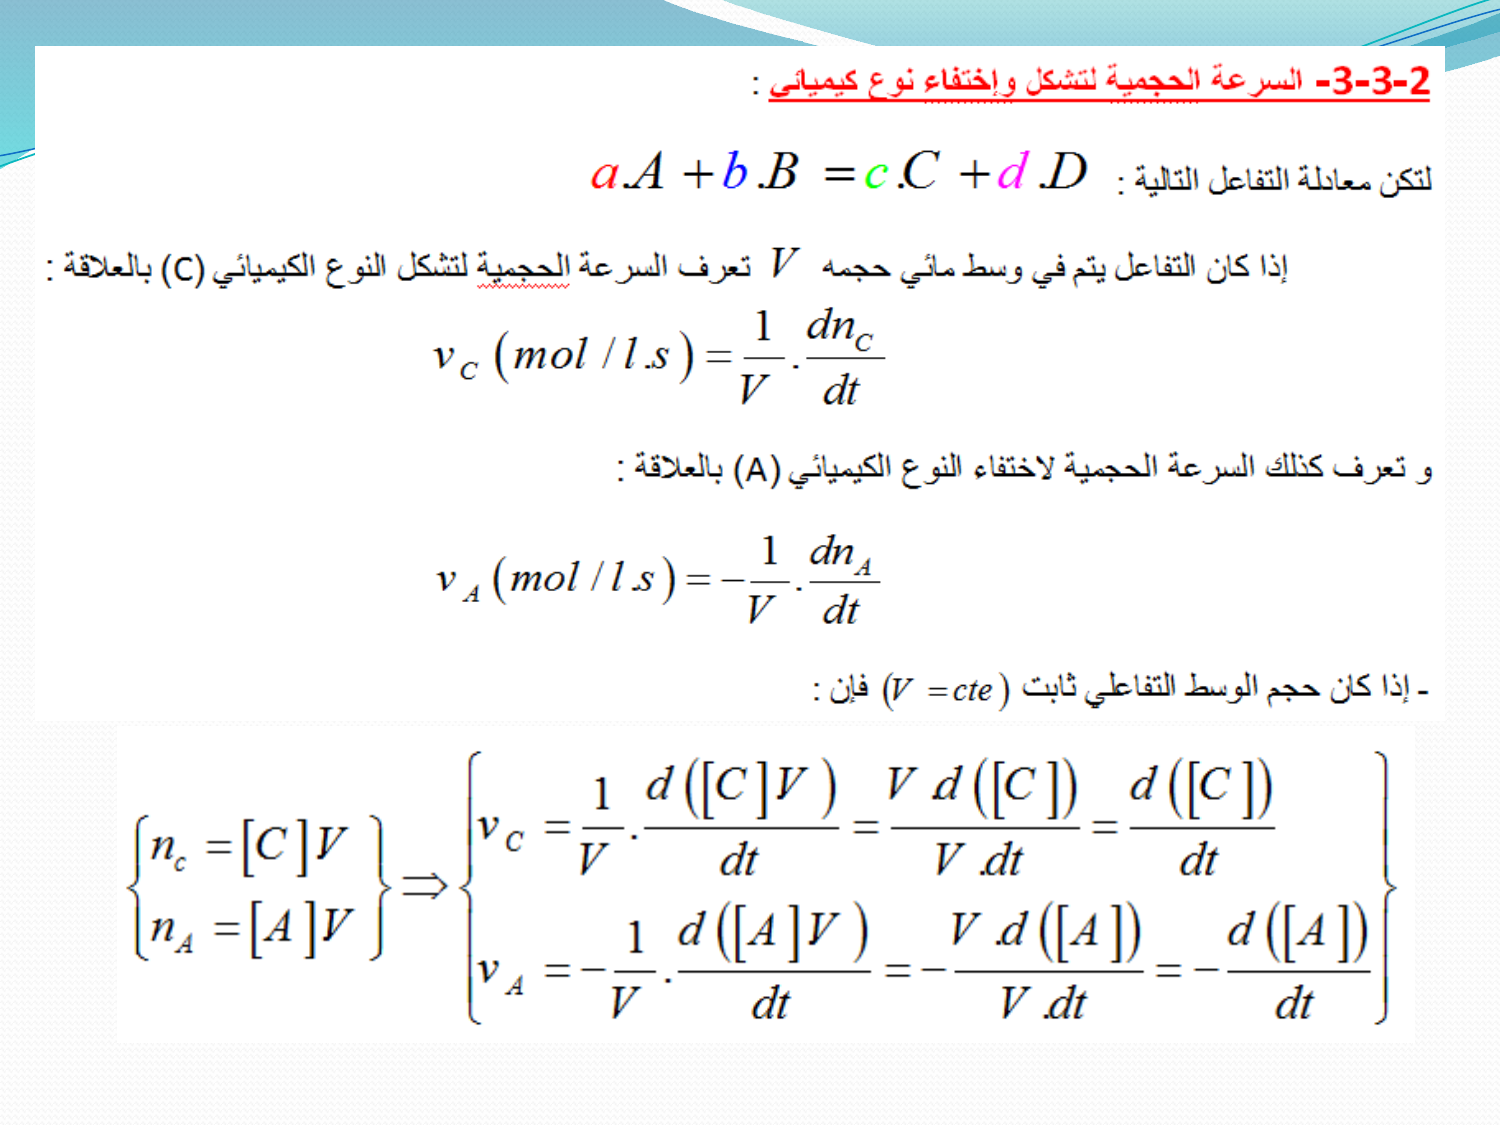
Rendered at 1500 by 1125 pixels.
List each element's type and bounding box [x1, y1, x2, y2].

picture [116, 726, 1415, 1044]
picture [34, 46, 1445, 721]
